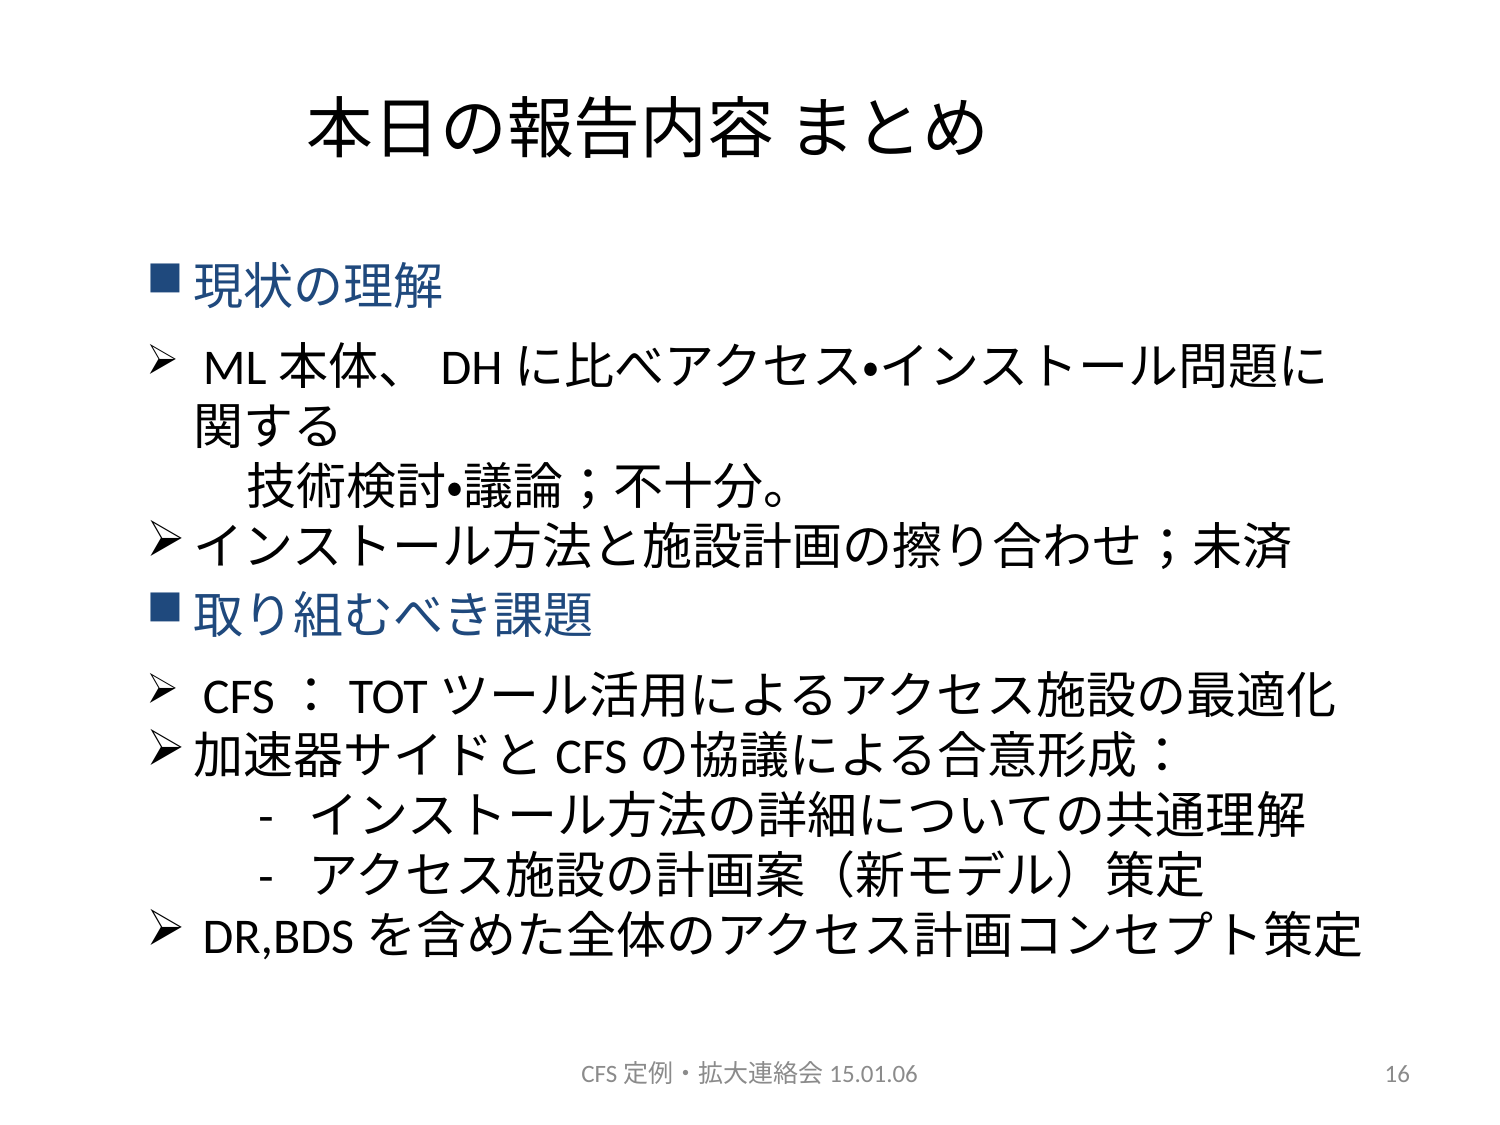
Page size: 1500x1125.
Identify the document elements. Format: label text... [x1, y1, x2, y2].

footer CFS定例・拡大連絡会15.01.06 [512, 1042, 988, 1103]
text_box 取り組むべき課題 CFS：TOTツール活用によるアクセス施設の最適化 加速器サイドとCFSの協議による合意形成： - インストール方法の詳細についての共通理解 - アクセス施設の計画案（新モデル）策定 DR,BDSを含めた全体のアクセス計画コンセプト策定 [131, 576, 1446, 971]
text_box 現状の理解 ML本体、DHに比べアクセス・インストール問題に関する 技術検討・議論；不十分。 インストール方法と施設計画の擦り合わせ；未済 [131, 247, 1390, 576]
slide_number 16 [1074, 1042, 1425, 1103]
text_box 本日の報告内容 まとめ [253, 78, 1043, 173]
